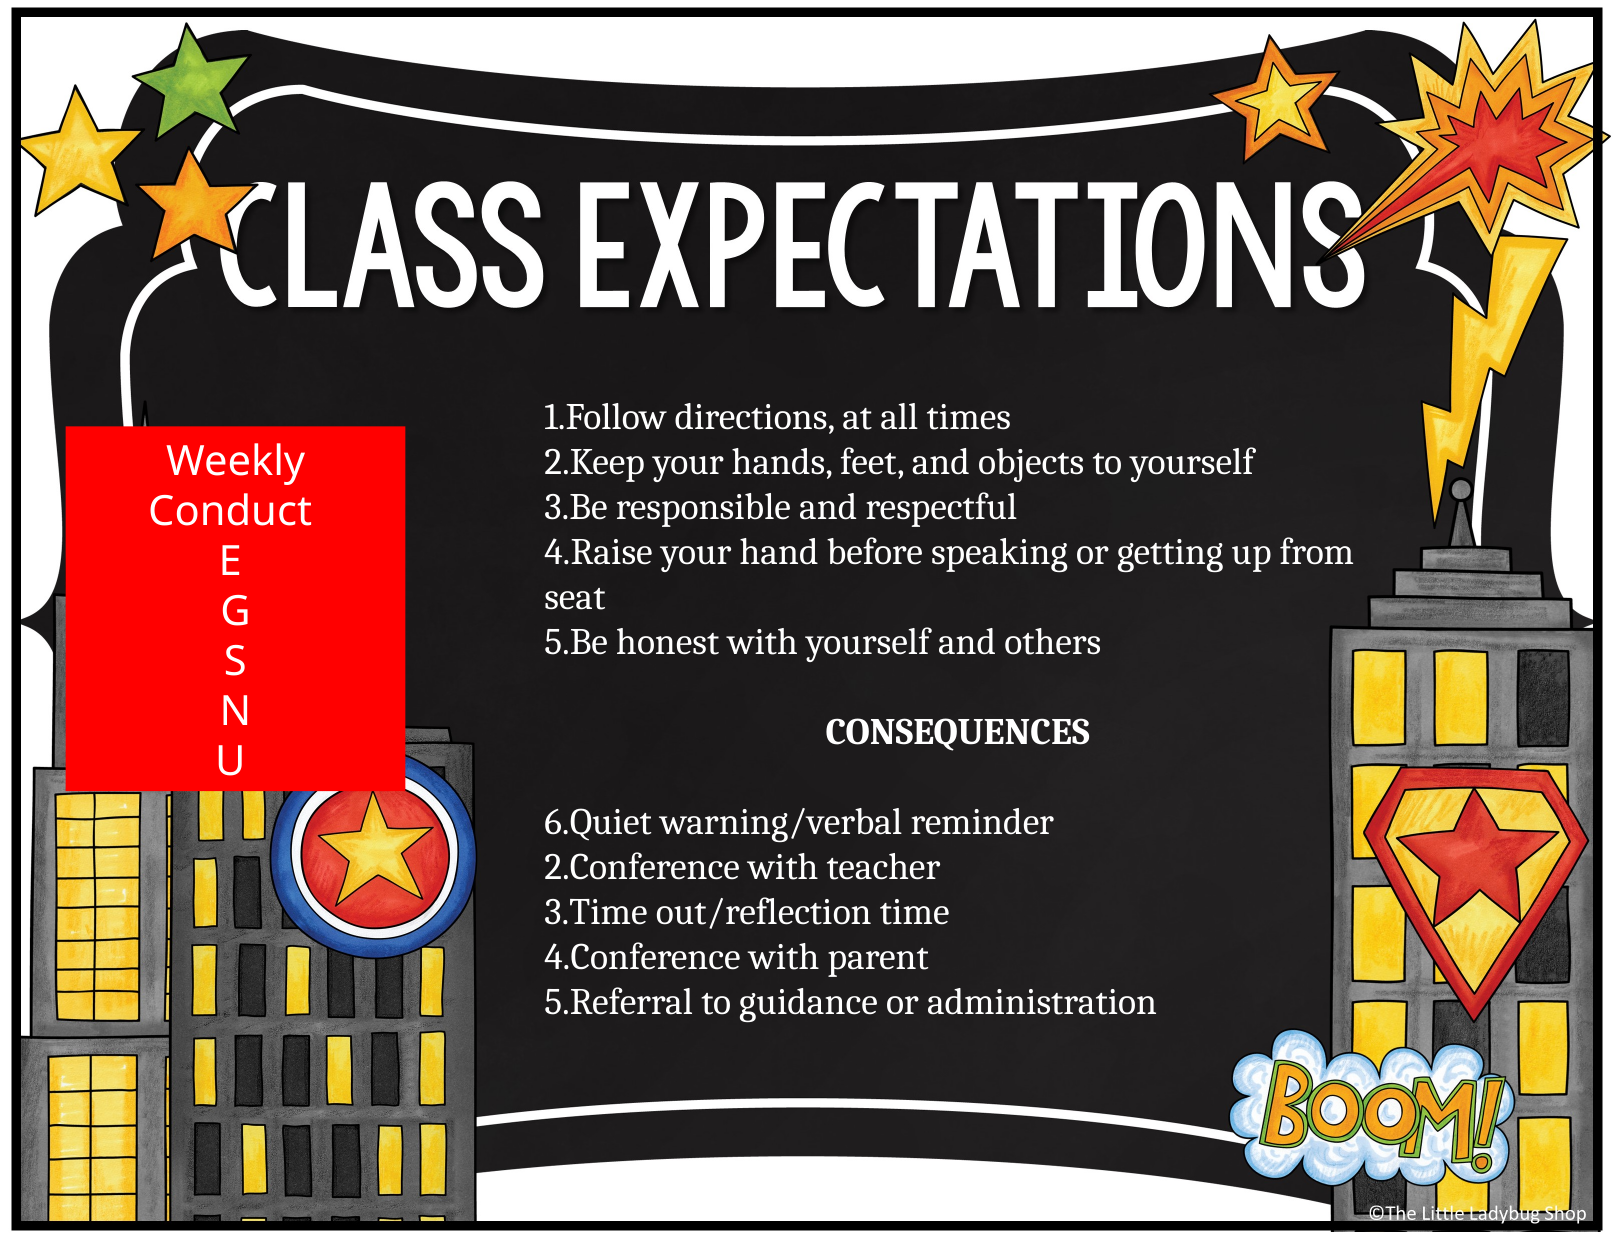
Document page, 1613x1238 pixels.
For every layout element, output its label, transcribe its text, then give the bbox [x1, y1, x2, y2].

text_box Follow directions, at all times Keep your hands, feet, and objects to yourself Be responsible and respectful Raise your hand before speaking or getting up from seat Be honest with yourself and others CONSEQUENCES Quiet warning/verbal reminder Conference with teacher Time out/reflection time Conference with parent Referral to guidance or administration [529, 334, 1395, 1030]
picture [0, 0, 1613, 1238]
text_box Weekly Conduct E G S N U [65, 426, 406, 792]
